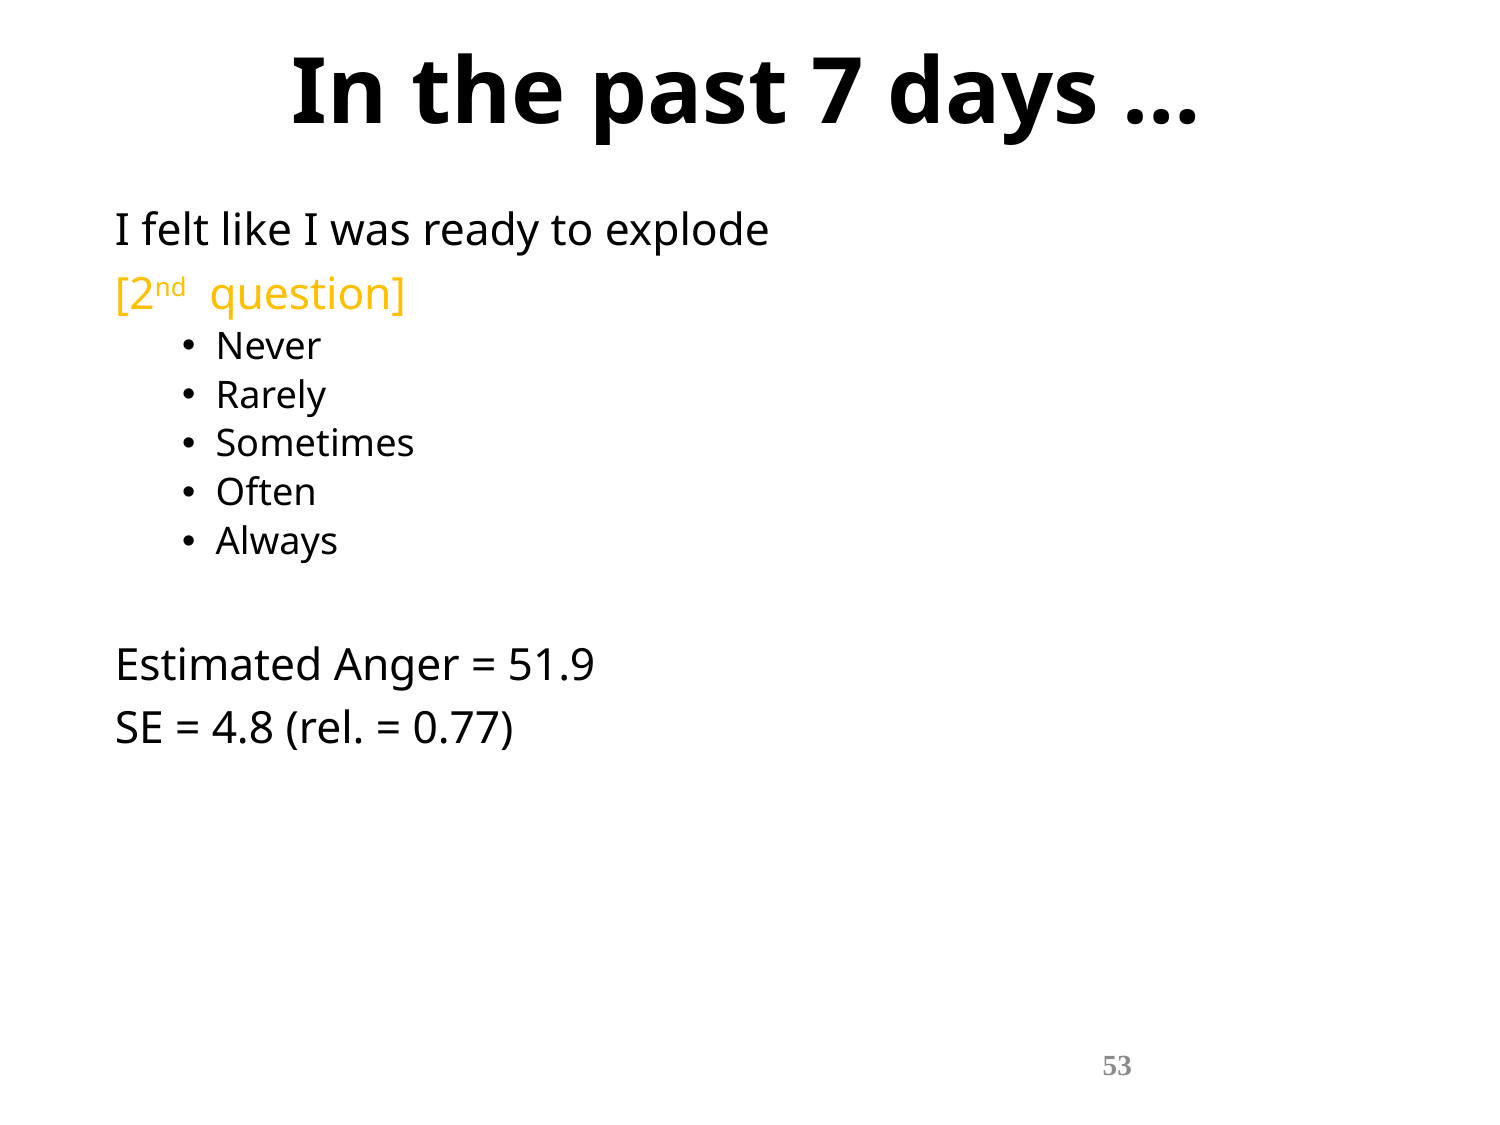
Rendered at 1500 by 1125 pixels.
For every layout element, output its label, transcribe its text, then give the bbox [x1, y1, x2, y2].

title In the past 7 days … [0, 0, 1500, 188]
list I felt like I was ready to explode [2nd question] Never Rarely Sometimes Often Always Estimated Anger = 51.9 SE = 4.8 (rel. = 0.77) [99, 200, 1325, 763]
slide_number 53 [1087, 1024, 1482, 1103]
